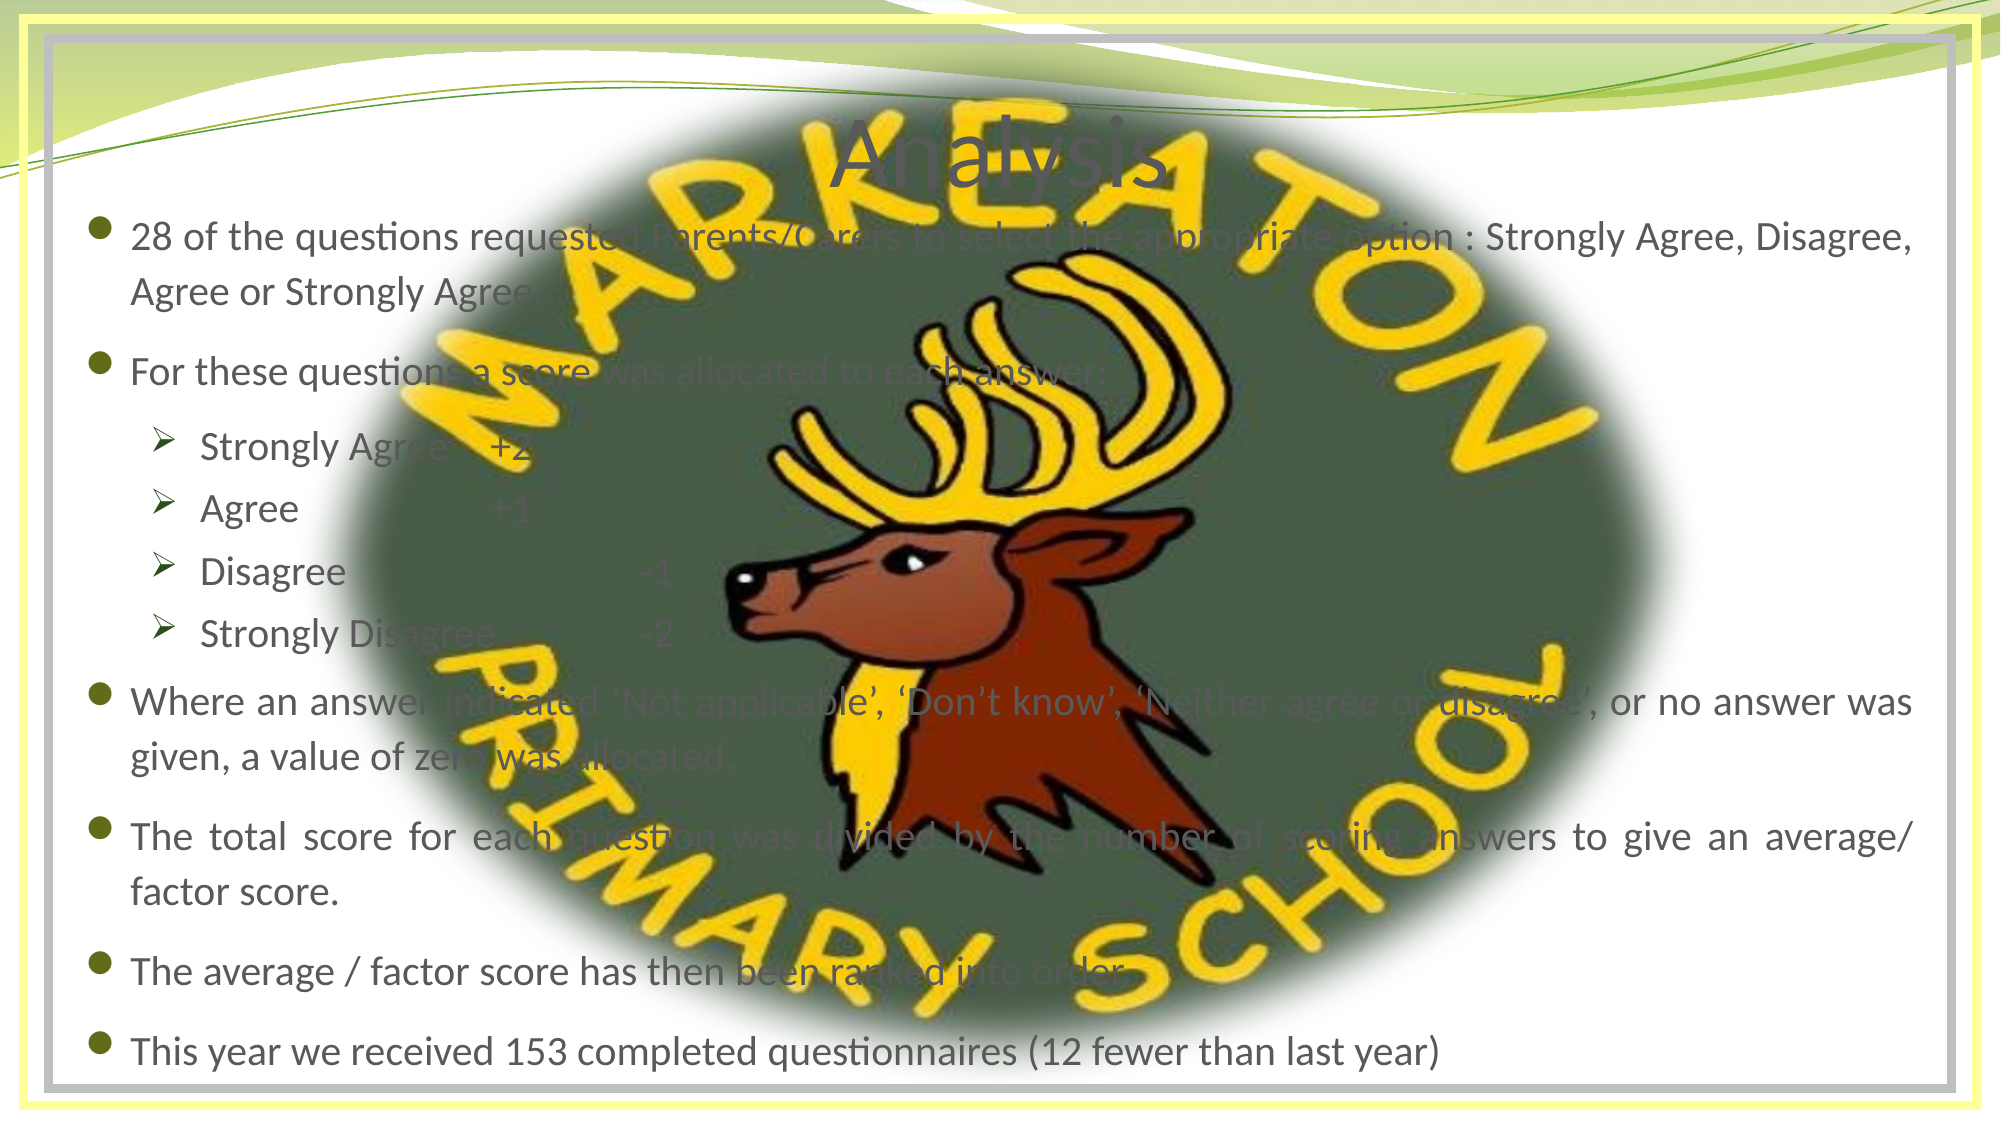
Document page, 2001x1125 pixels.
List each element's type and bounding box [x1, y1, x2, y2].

text_box [22, 18, 1977, 1107]
text_box [1709, 37, 1952, 1089]
text_box [48, 37, 291, 1089]
picture [291, 30, 1709, 1094]
